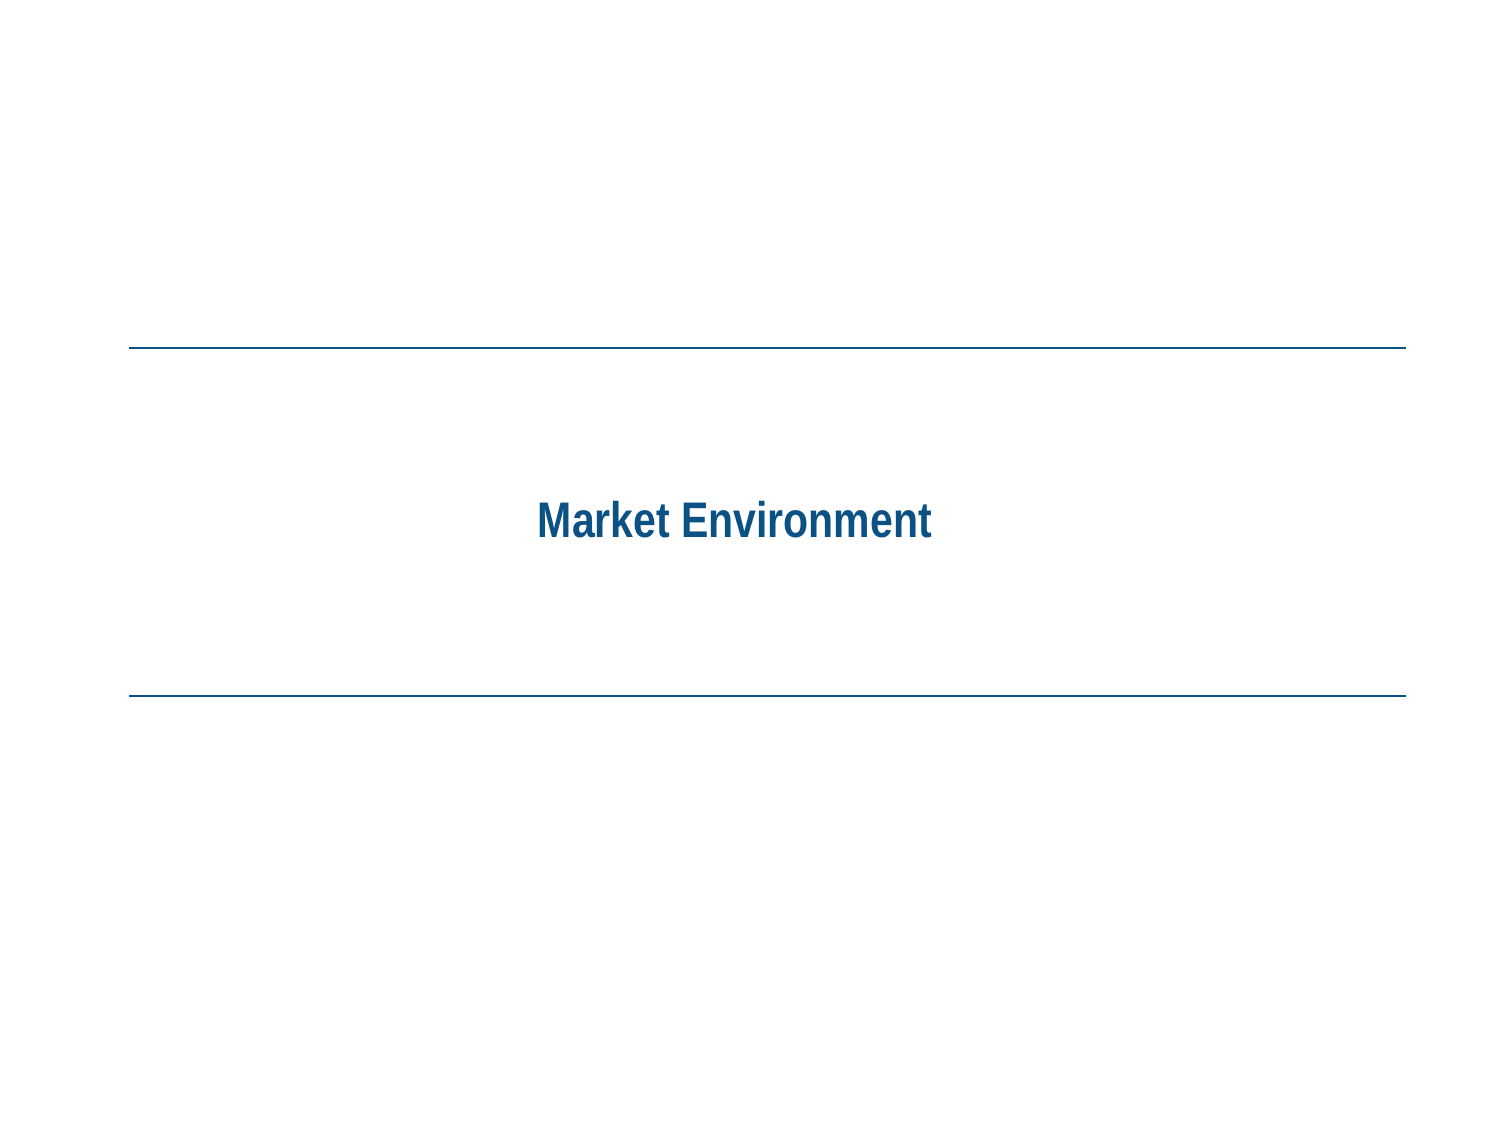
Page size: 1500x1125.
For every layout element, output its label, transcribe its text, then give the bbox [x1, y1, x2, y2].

text_box Market Environment [292, 475, 1178, 560]
